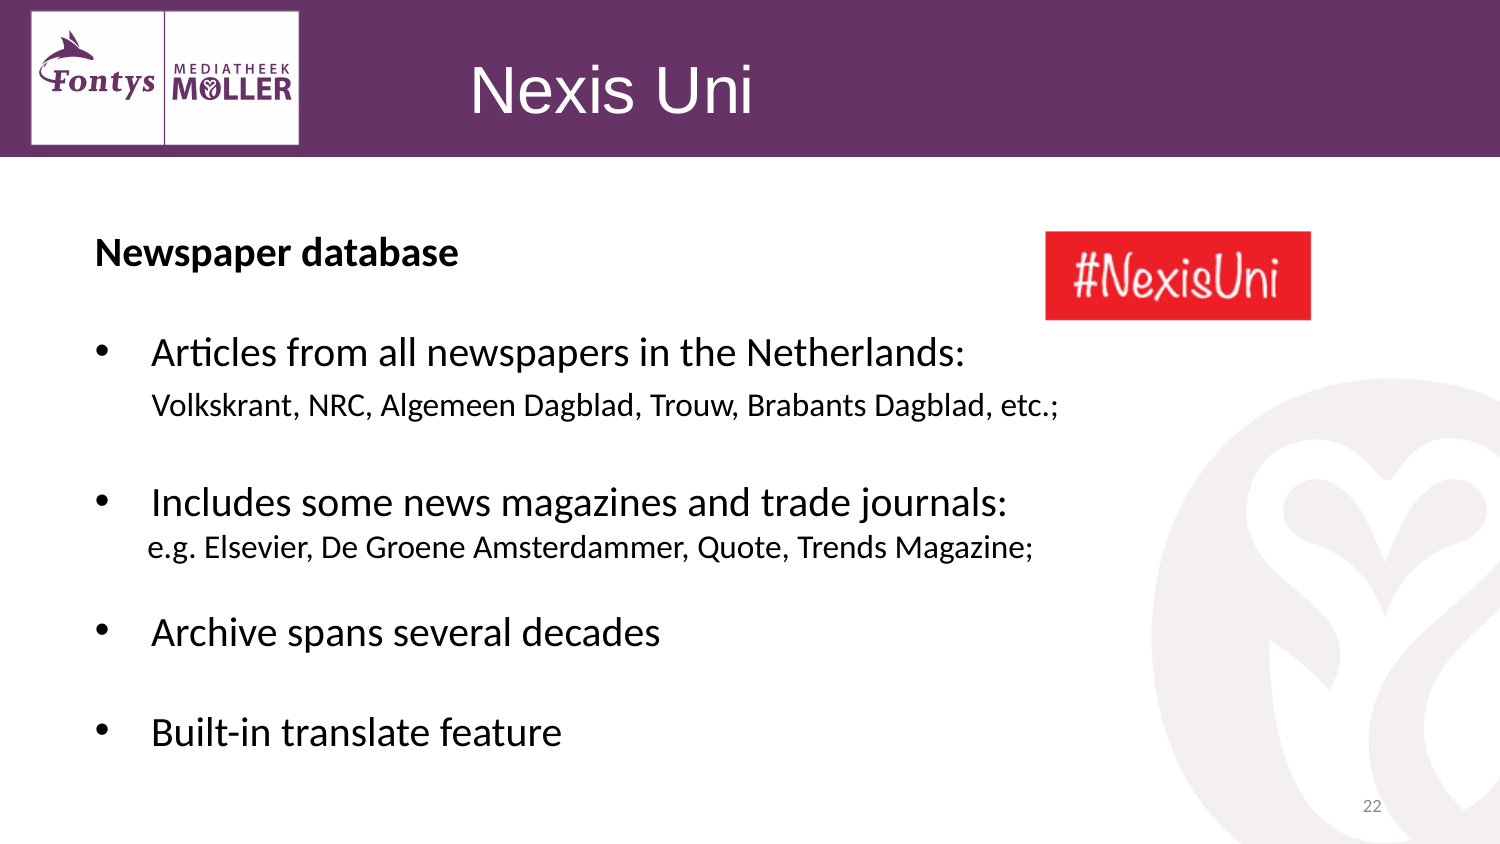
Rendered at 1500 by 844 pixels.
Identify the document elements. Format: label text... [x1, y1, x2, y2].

picture [1031, 202, 1326, 350]
text_box Newspaper database Articles from all newspapers in the Netherlands: Volkskrant, NRC, Algemeen Dagblad, Trouw, Brabants Dagblad, etc.; Includes some news magazines and trade journals: e.g. Elsevier, De Groene Amsterdammer, Quote, Trends Magazine; Archive spans several decades Built-in translate feature [79, 217, 1089, 813]
slide_number 22 [1059, 782, 1397, 827]
title Nexis Uni [454, 10, 1397, 174]
picture [30, 10, 300, 146]
picture [1125, 355, 1500, 844]
